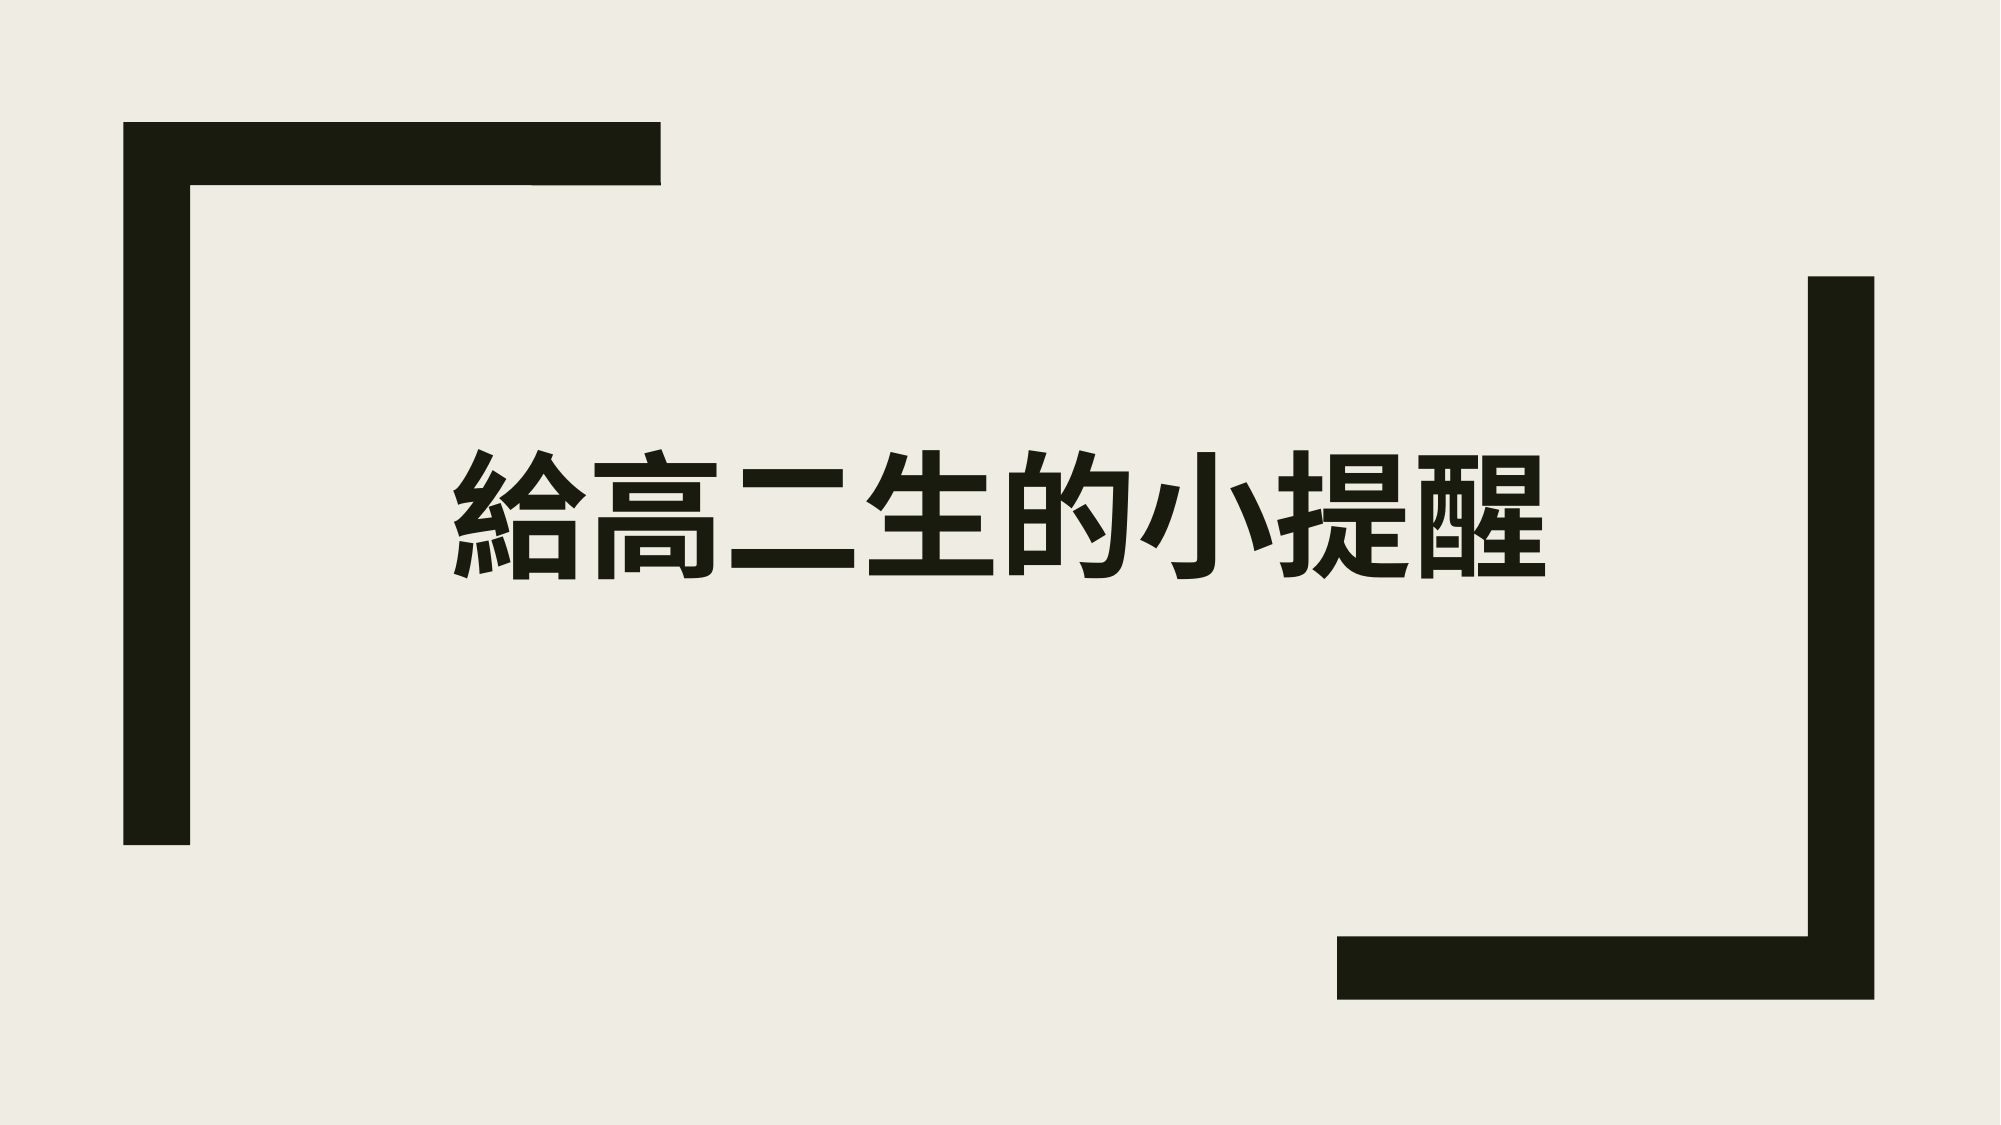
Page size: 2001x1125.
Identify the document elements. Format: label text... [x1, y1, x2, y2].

title 給高二生的小提醒 [150, 425, 1850, 770]
